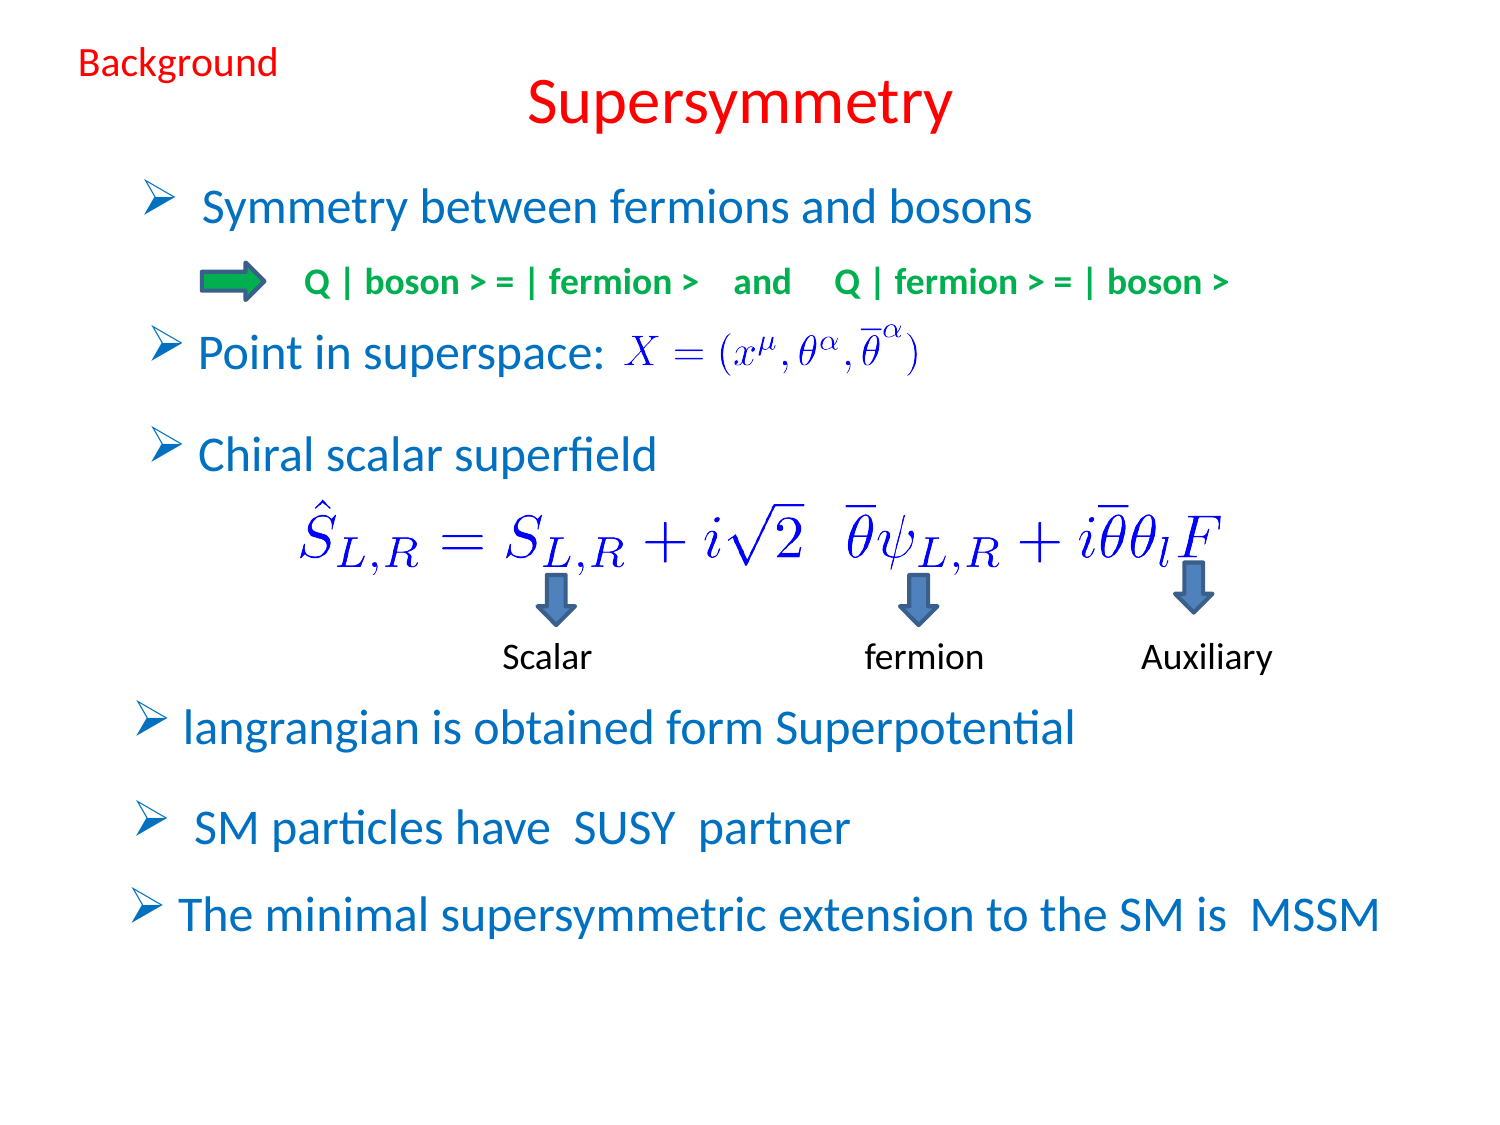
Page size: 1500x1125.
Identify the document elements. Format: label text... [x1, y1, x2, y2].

text_box Point in superspace: [132, 311, 622, 387]
text_box Auxiliary [1126, 624, 1313, 685]
picture [299, 499, 1221, 576]
text_box Supersymmetry [512, 49, 988, 145]
text_box Symmetry between fermions and bosons [125, 166, 1075, 242]
text_box [535, 585, 577, 624]
text_box Scalar [487, 624, 625, 685]
text_box SM particles have SUSY partner [117, 786, 905, 862]
text_box Chiral scalar superfield [132, 413, 673, 489]
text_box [201, 249, 1353, 311]
text_box fermion [849, 624, 1013, 685]
text_box [898, 585, 940, 624]
picture [624, 324, 917, 376]
text_box Background [63, 26, 295, 92]
text_box [1173, 585, 1215, 615]
text_box The minimal supersymmetric extension to the SM is MSSM [112, 874, 1436, 949]
text_box langrangian is obtained form Superpotential [117, 686, 1092, 762]
